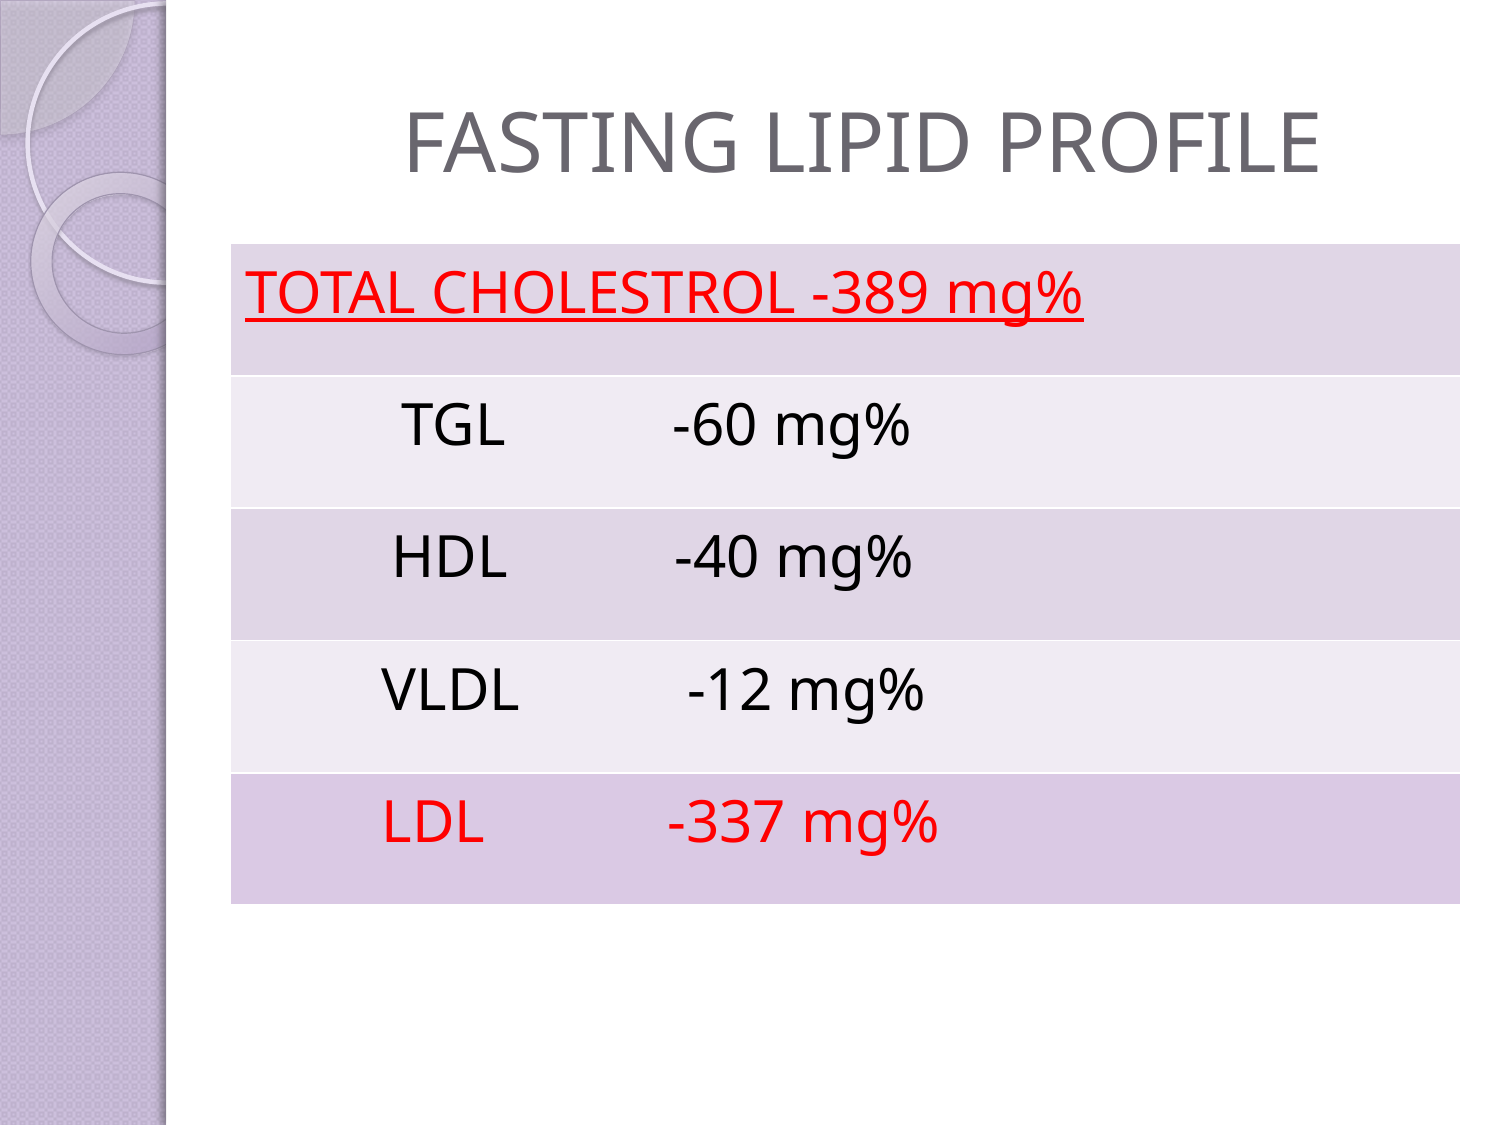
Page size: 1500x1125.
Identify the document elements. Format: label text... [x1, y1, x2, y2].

table_cell LDL -337 mg% [231, 774, 1460, 904]
table_header TOTAL CHOLESTROL -389 mg% [231, 244, 1460, 375]
table_cell HDL -40 mg% [231, 509, 1460, 640]
table_cell TGL -60 mg% [231, 377, 1460, 507]
title FASTING LIPID PROFILE [235, 45, 1466, 233]
table_cell VLDL -12 mg% [231, 641, 1460, 772]
